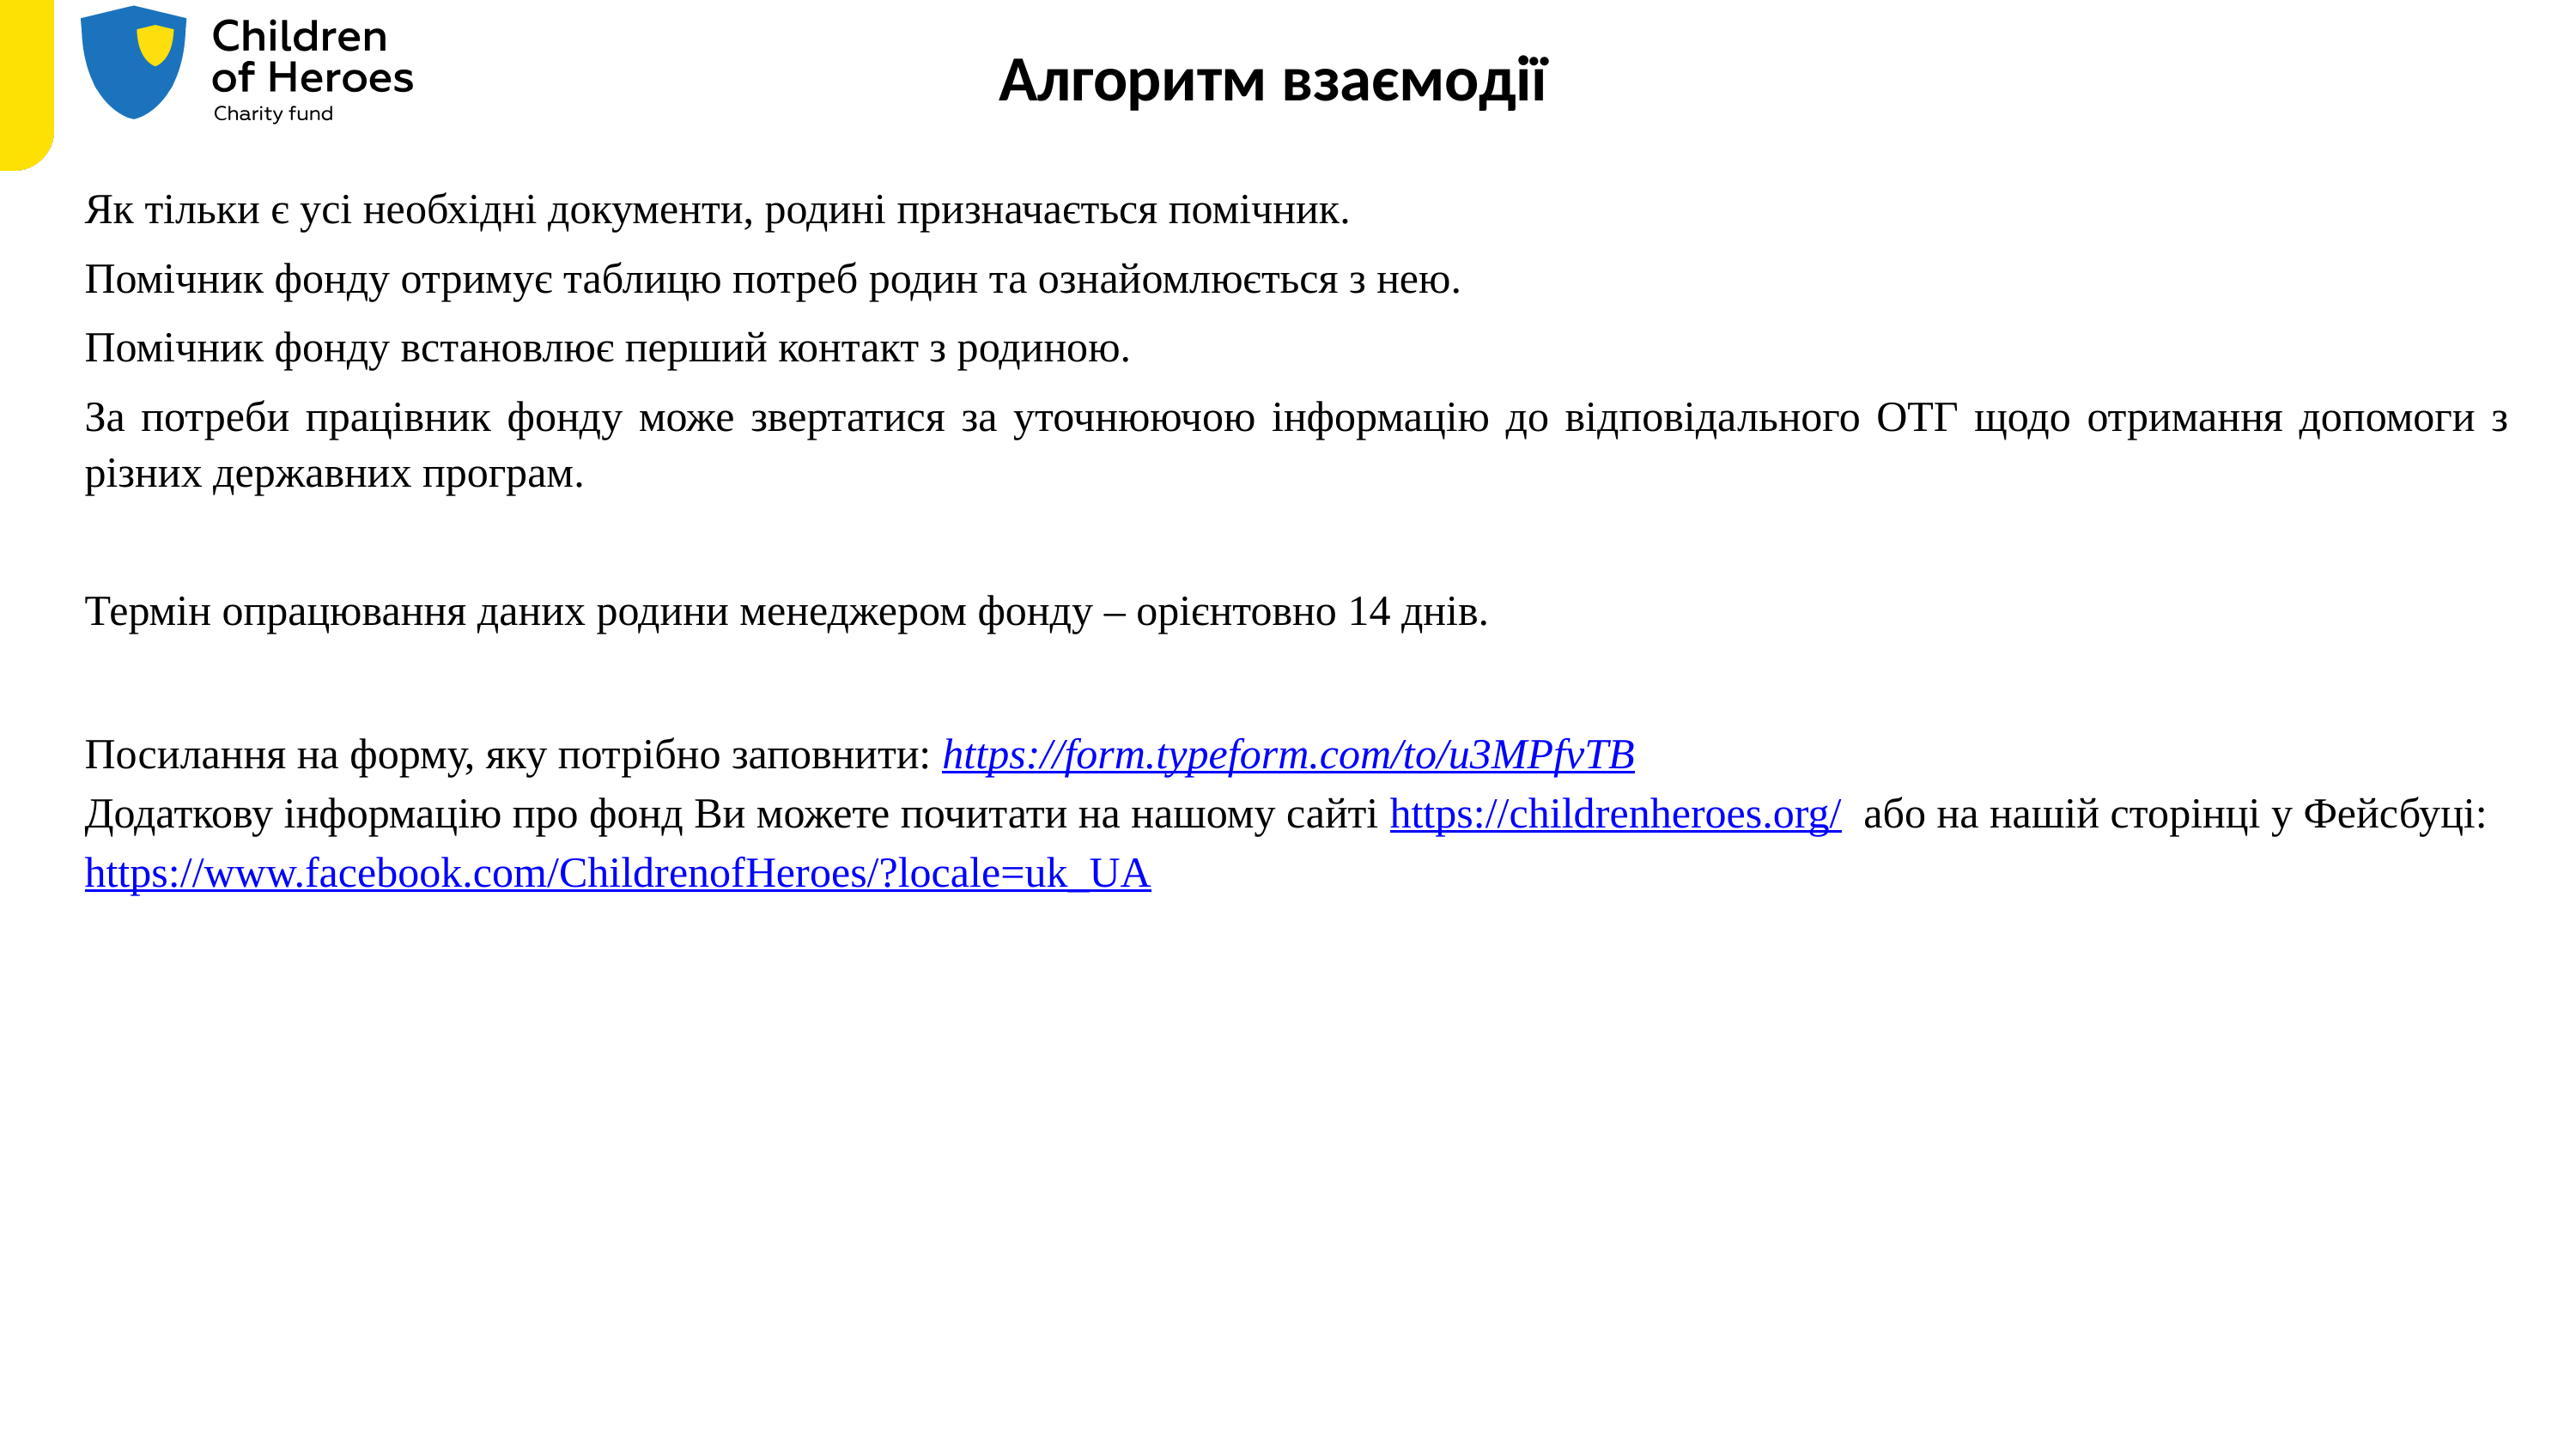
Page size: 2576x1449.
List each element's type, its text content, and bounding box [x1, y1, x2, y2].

picture [75, 3, 414, 124]
text_box Як тільки є усі необхідні документи, родині призначається помічник. Помічник фонду отримує таблицю потреб родин та ознайомлюється з нею. Помічник фонду встановлює перший контакт з родиною. За потреби працівник фонду може звертатися за уточнюючою інформацію до відповідального ОТГ щодо отримання допомоги з різних державних програм. Термін опрацювання даних родини менеджером фонду – орієнтовно 14 днів. Посилання на форму, яку потрібно заповнити: https://form.typeform.com/to/u3MPfvTB Додаткову інформацію про фонд Ви можете почитати на нашому сайті https://childrenheroes.org/ або на нашій сторінці у Фейсбуці: https://www.facebook.com/ChildrenofHeroes/?locale=uk_UA [71, 170, 2523, 902]
picture [0, 0, 54, 171]
text_box Алгоритм взаємодії [629, 45, 1917, 120]
